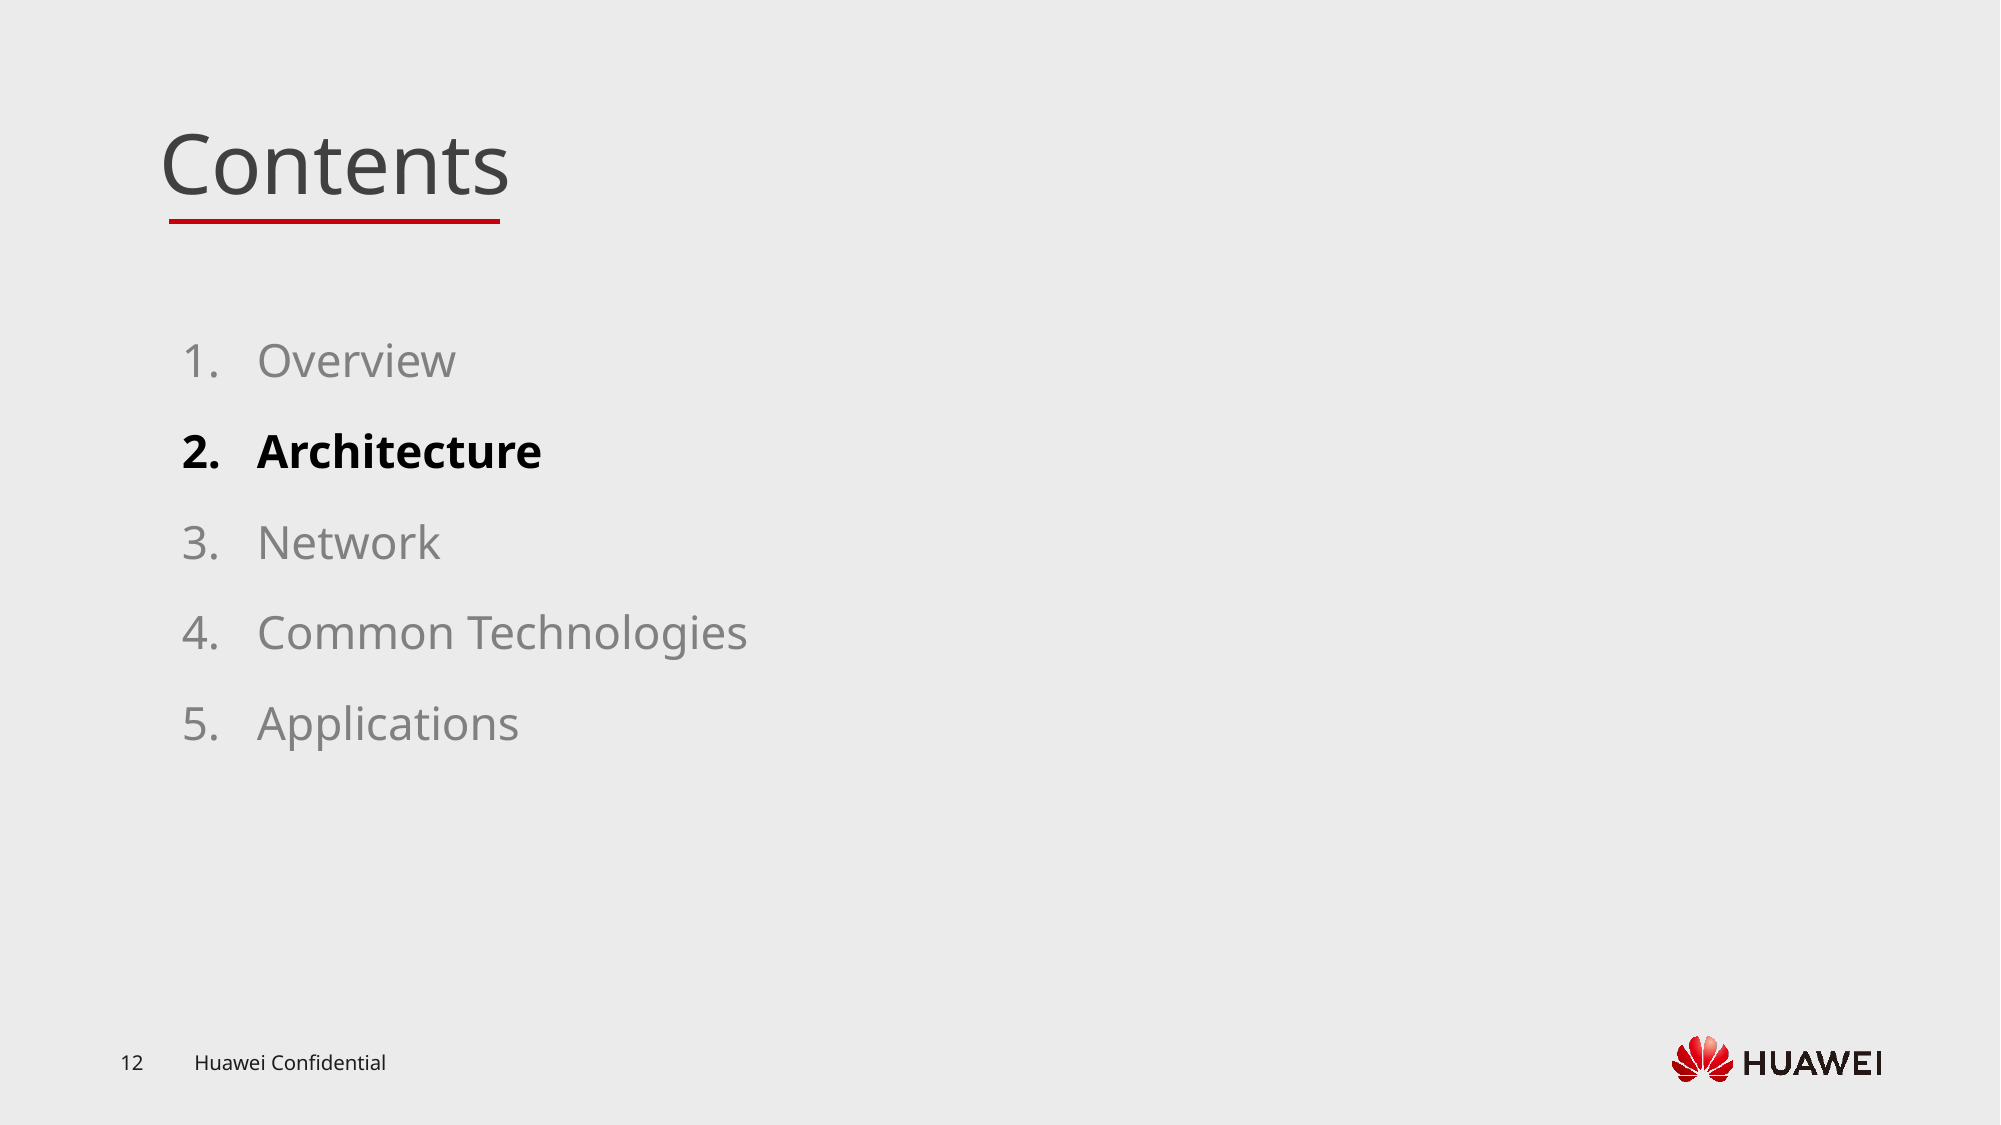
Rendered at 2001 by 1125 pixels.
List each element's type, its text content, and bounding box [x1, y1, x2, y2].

list Overview Architecture Network Common Technologies Applications [167, 302, 1833, 970]
picture [1672, 1036, 1881, 1082]
